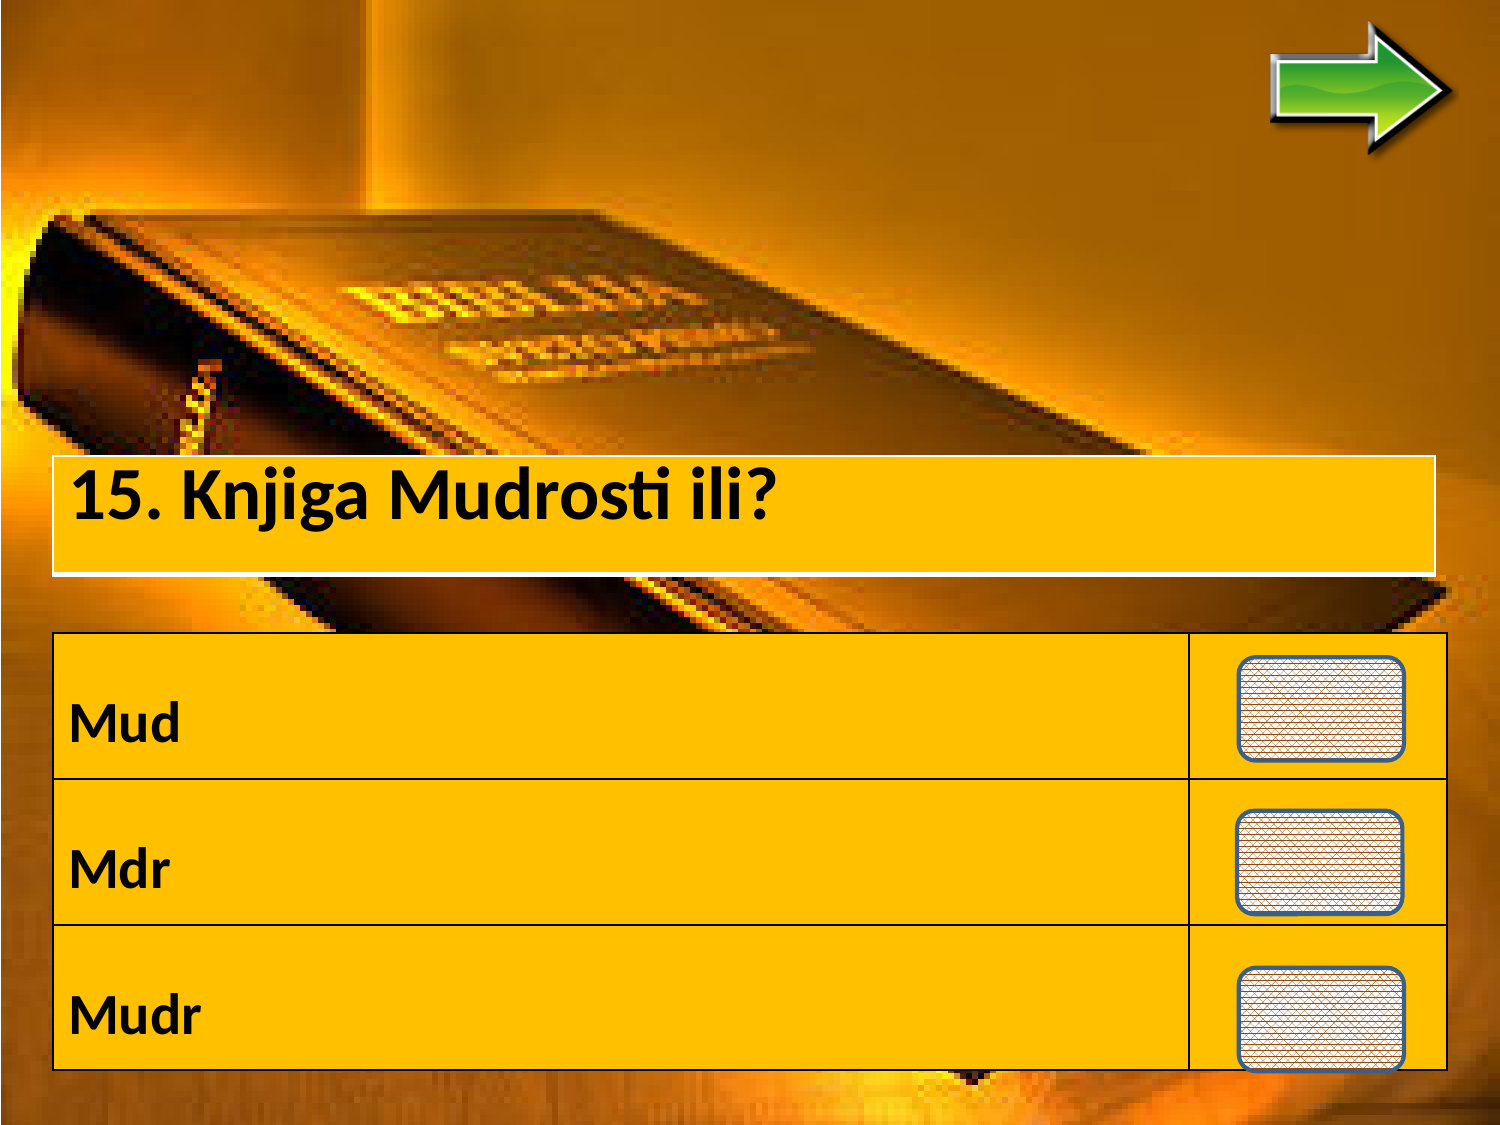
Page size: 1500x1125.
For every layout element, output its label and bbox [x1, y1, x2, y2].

picture [1267, 0, 1459, 186]
picture [1267, 822, 1360, 915]
list [1, 0, 1500, 1125]
picture [1264, 656, 1357, 750]
picture [1230, 951, 1397, 1087]
